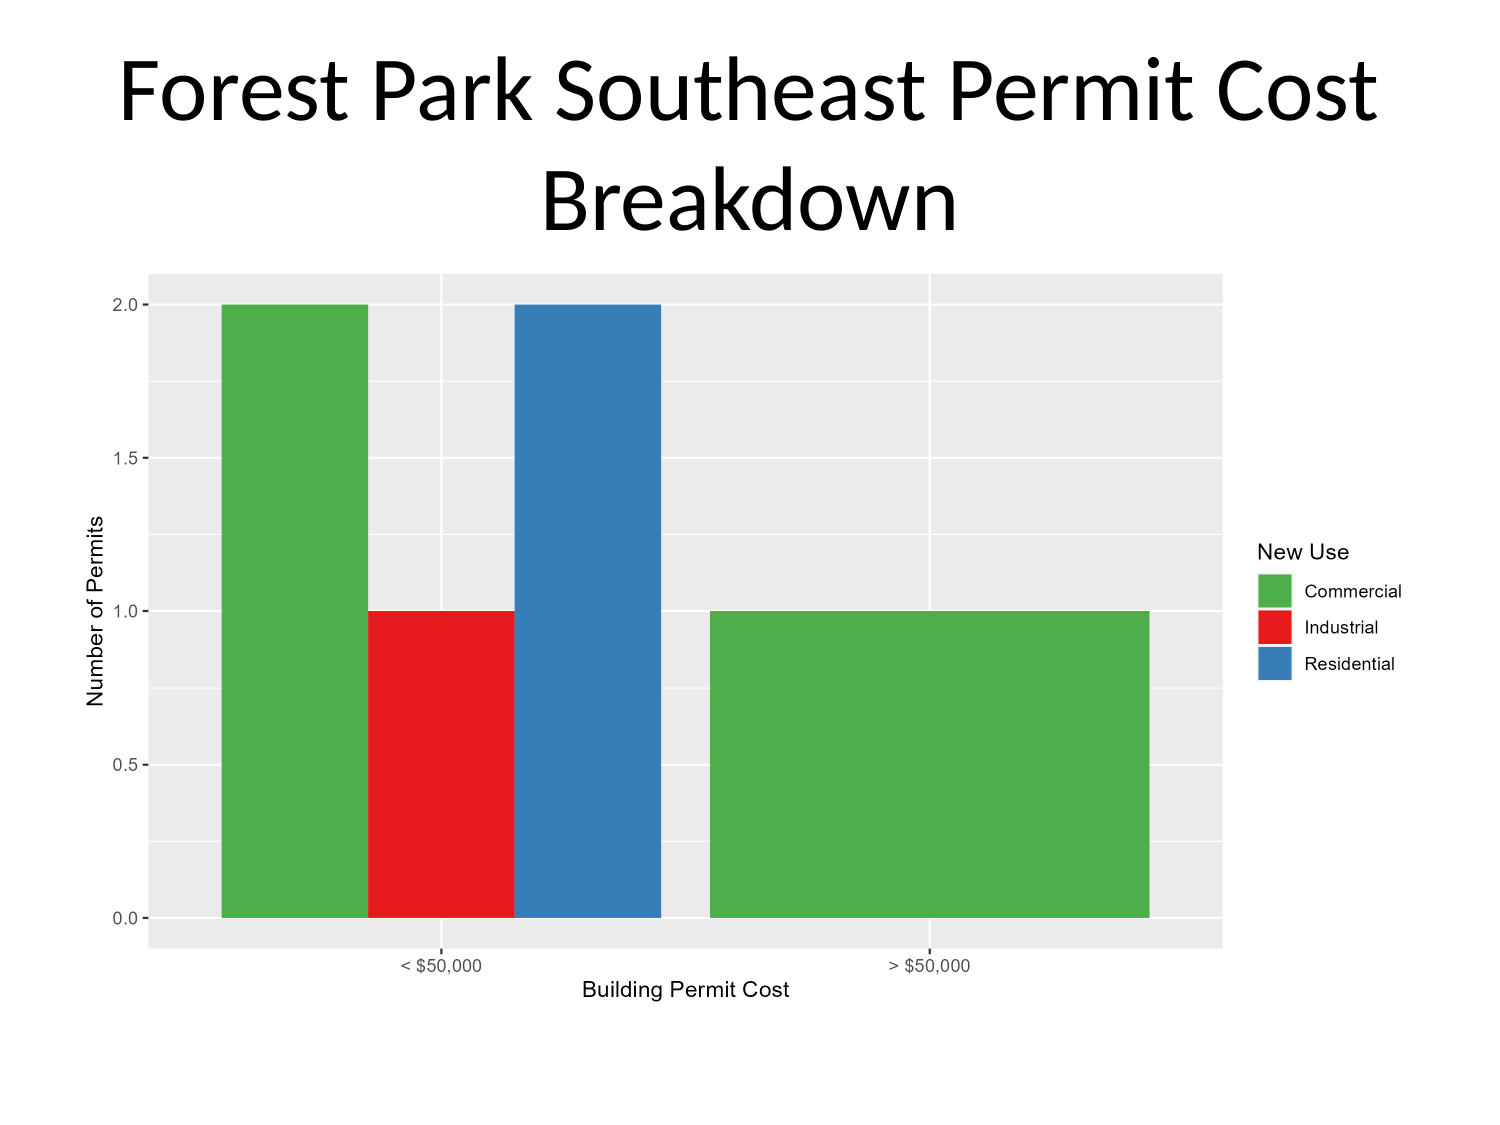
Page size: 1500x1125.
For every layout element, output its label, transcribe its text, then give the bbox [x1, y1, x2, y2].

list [74, 262, 1426, 1013]
title Forest Park Southeast Permit Cost Breakdown [75, 45, 1425, 233]
